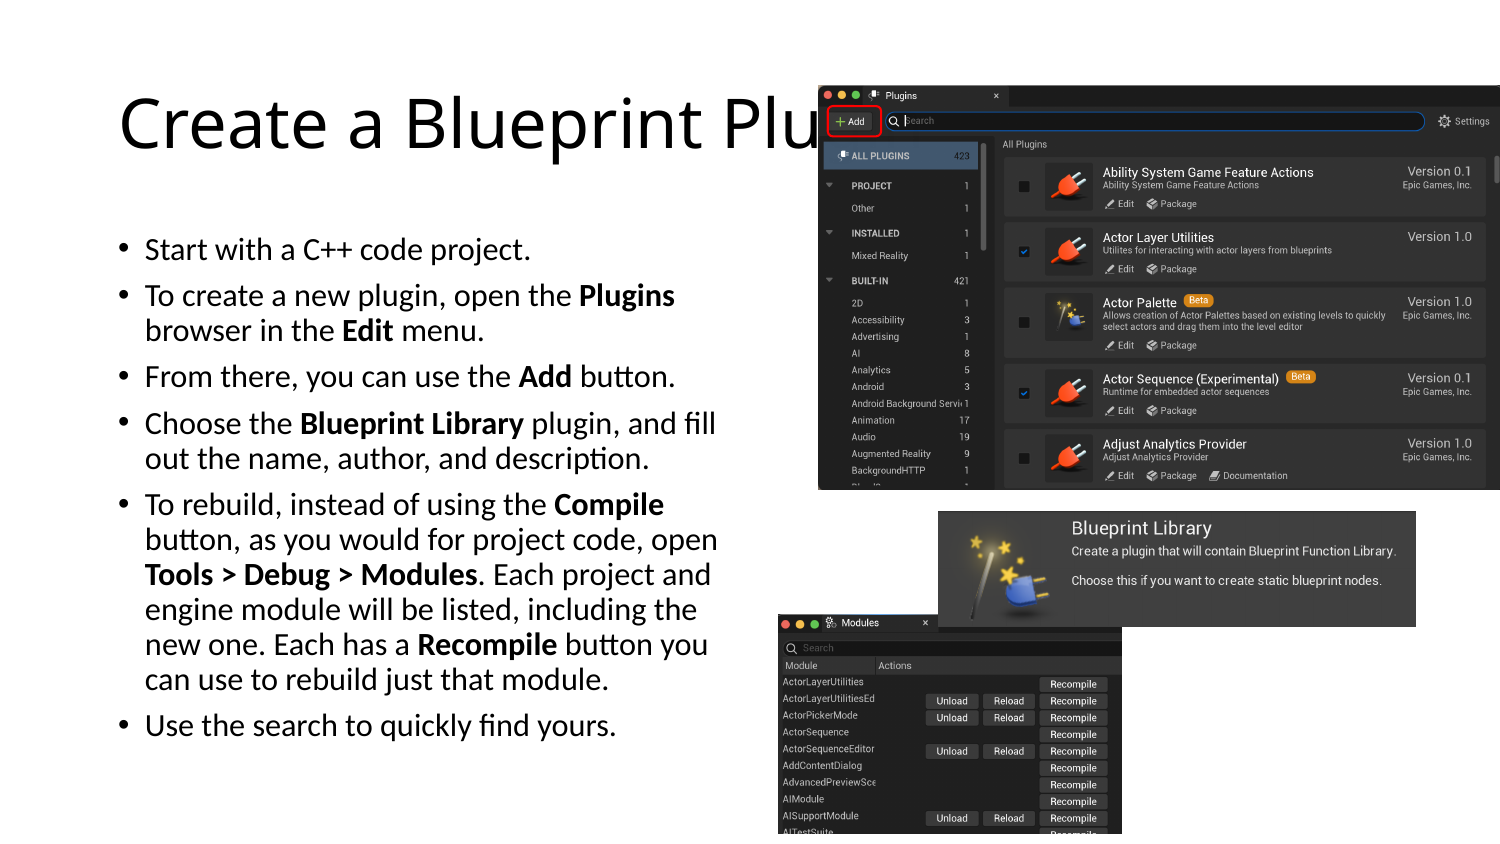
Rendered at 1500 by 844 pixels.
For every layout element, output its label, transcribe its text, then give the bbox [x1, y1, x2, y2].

title Create a Blueprint Plugin [103, 44, 1397, 208]
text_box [778, 85, 1500, 834]
list Start with a C++ code project. To create a new plugin, open the Plugins browser in the Edit menu. From there, you can use the Add button. Choose the Blueprint Library plugin, and fill out the name, author, and description. To rebuild, instead of using the Compile button, as you would for project code, open Tools > Debug > Modules. Each project and engine module will be listed, including the new one. Each has a Recompile button you can use to rebuild just that module. Use the search to quickly find yours. [103, 224, 741, 760]
